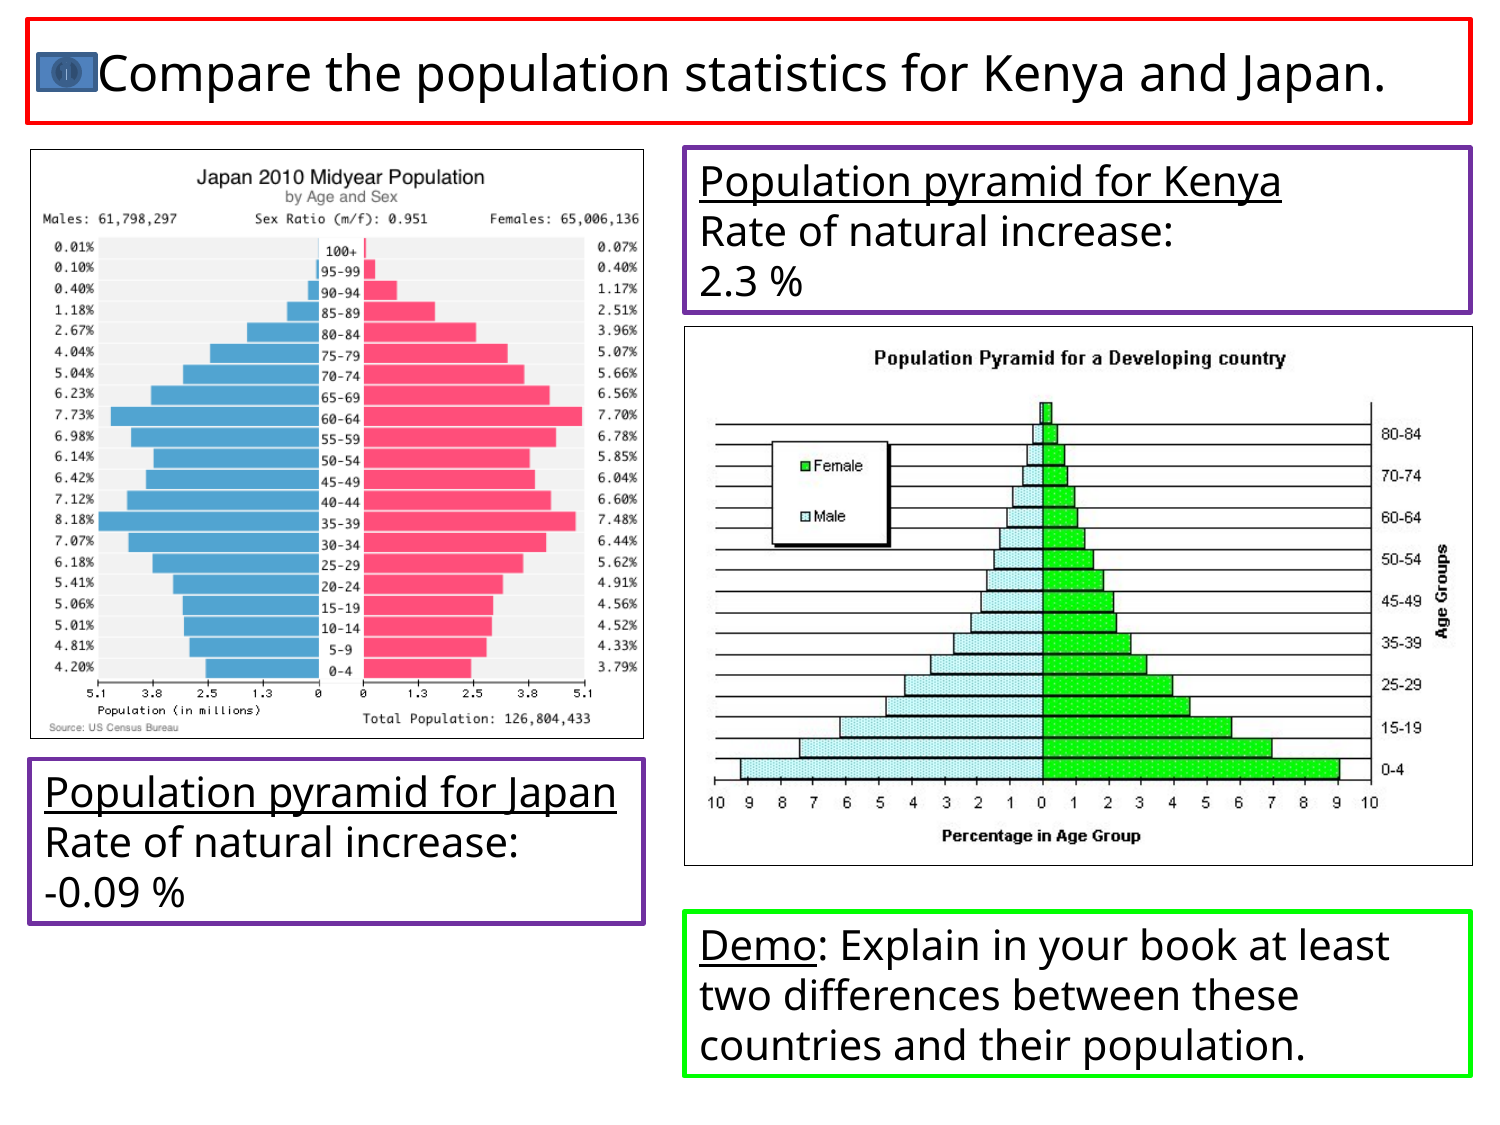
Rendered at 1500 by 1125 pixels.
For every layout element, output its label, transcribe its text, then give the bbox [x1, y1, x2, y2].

title Compare the population statistics for Kenya and Japan. [27, 19, 1471, 124]
picture [30, 148, 644, 739]
picture [684, 326, 1473, 866]
text_box Population pyramid for Kenya Rate of natural increase: 2.3 % [684, 147, 1471, 313]
text_box [36, 52, 98, 92]
text_box Demo: Explain in your book at least two differences between these countries and their population. [684, 911, 1471, 1077]
text_box Population pyramid for Japan Rate of natural increase: -0.09 % [29, 758, 644, 924]
